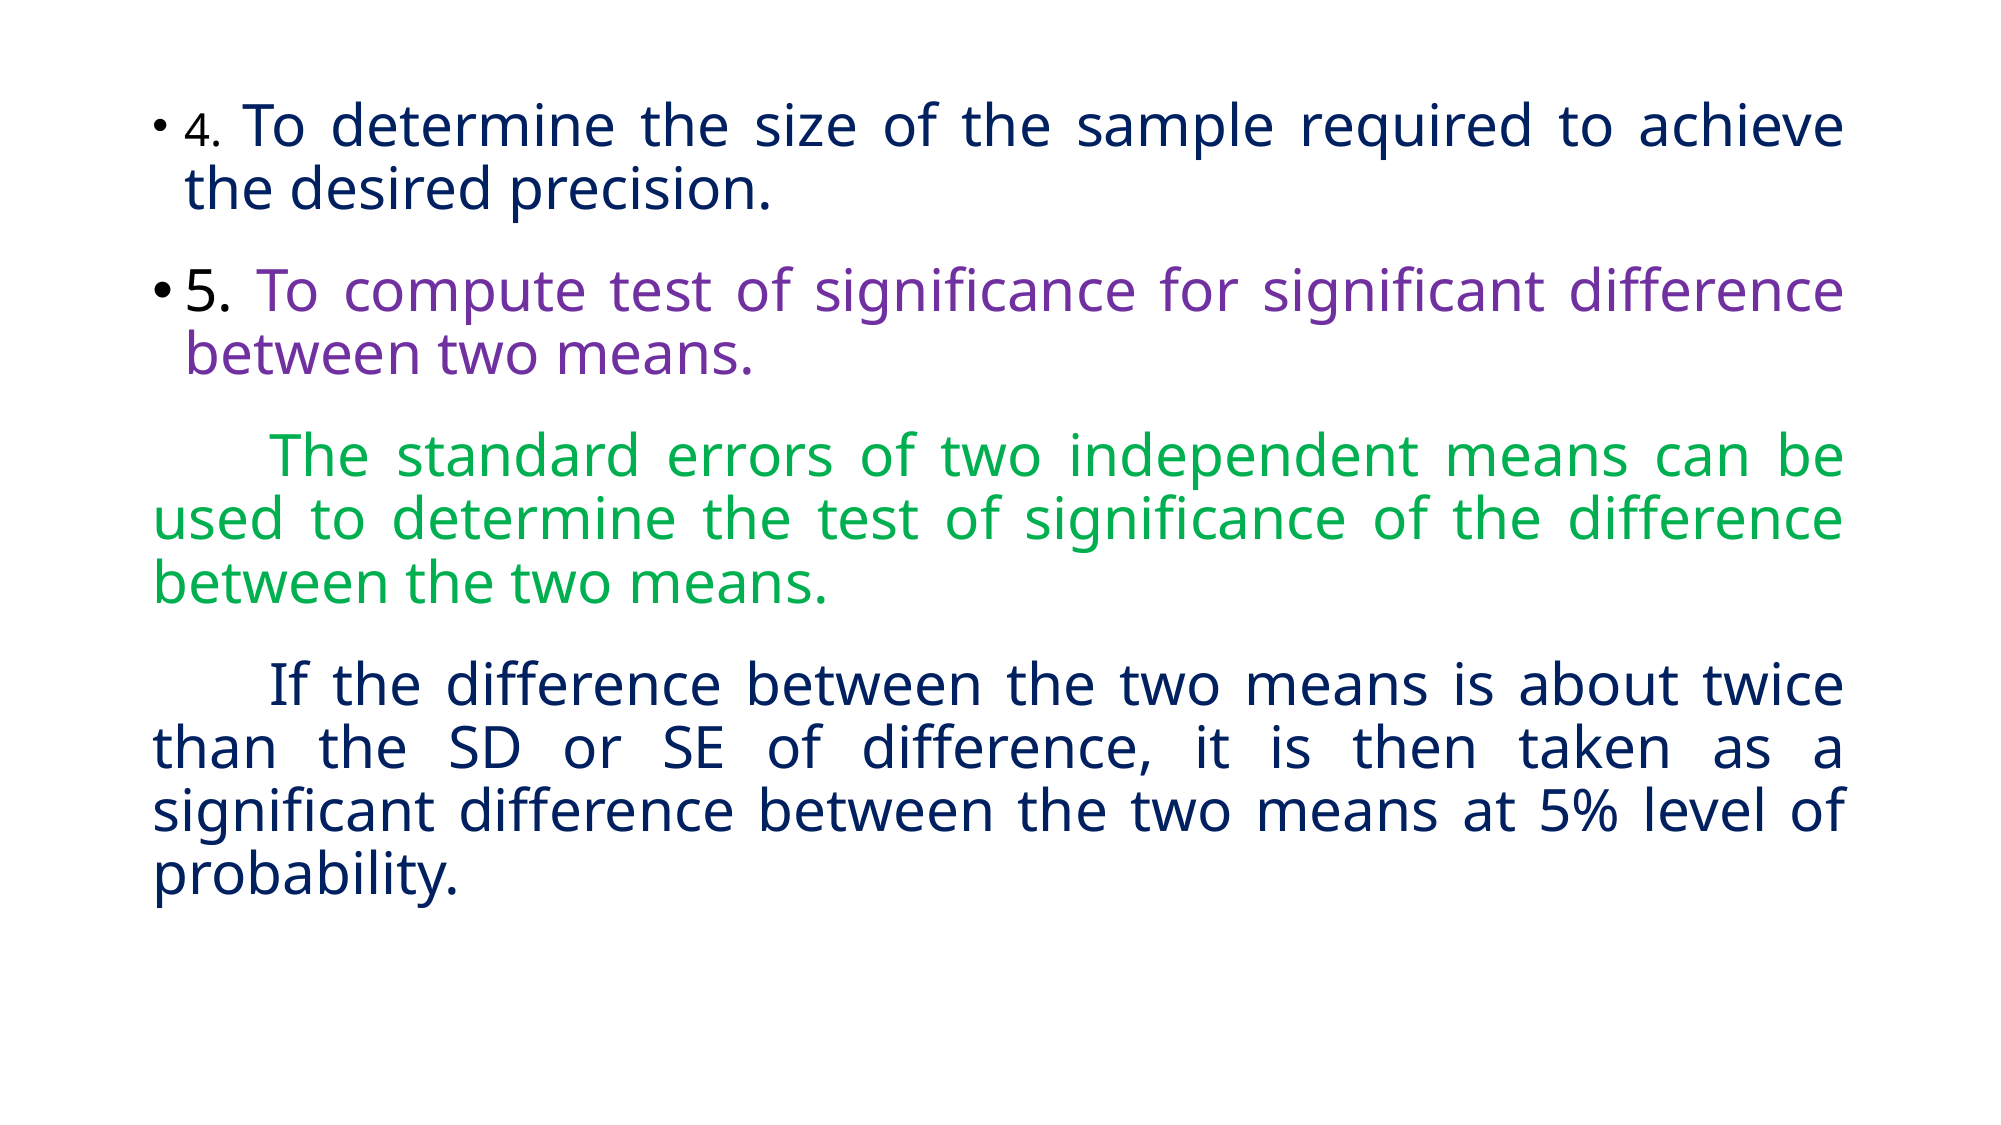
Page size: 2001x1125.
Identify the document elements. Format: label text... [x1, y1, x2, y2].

list 4. To determine the size of the sample required to achieve the desired precision. 5. To compute test of significance for significant difference between two means. The standard errors of two independent means can be used to determine the test of significance of the difference between the two means. If the difference between the two means is about twice than the SD or SE of difference, it is then taken as a significant difference between the two means at 5% level of probability. [137, 88, 1863, 1014]
